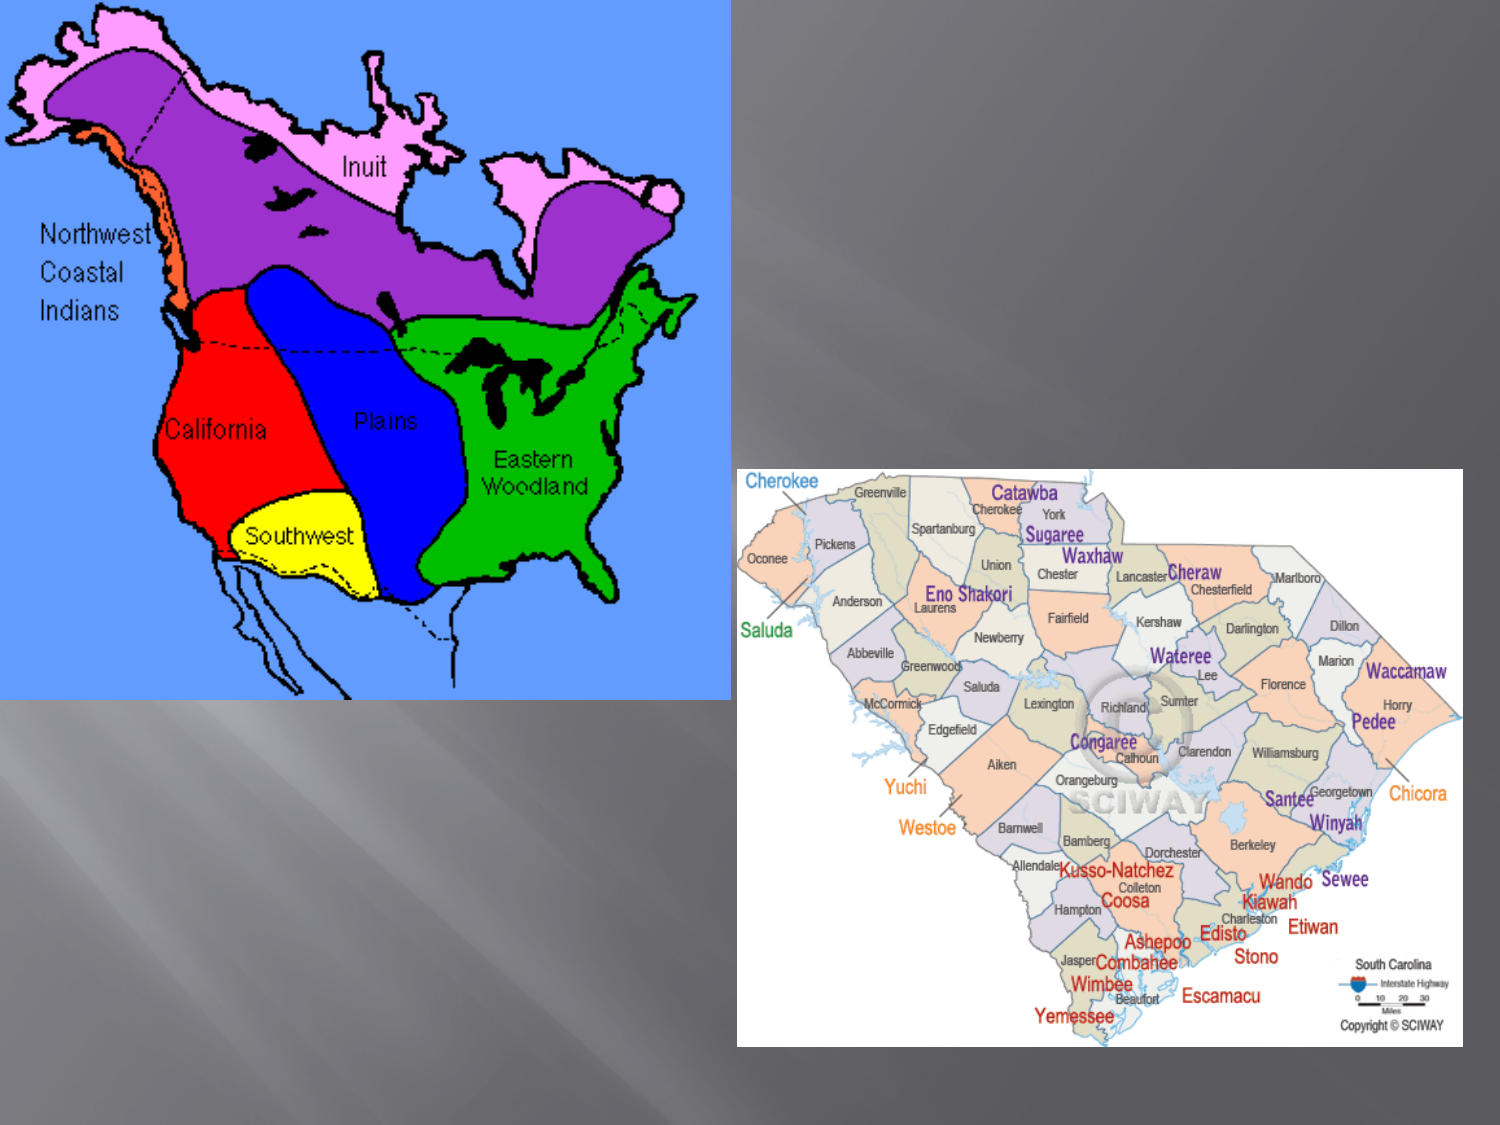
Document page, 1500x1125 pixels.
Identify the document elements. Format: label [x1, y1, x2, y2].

picture [737, 469, 1463, 1048]
title [0, 0, 731, 701]
